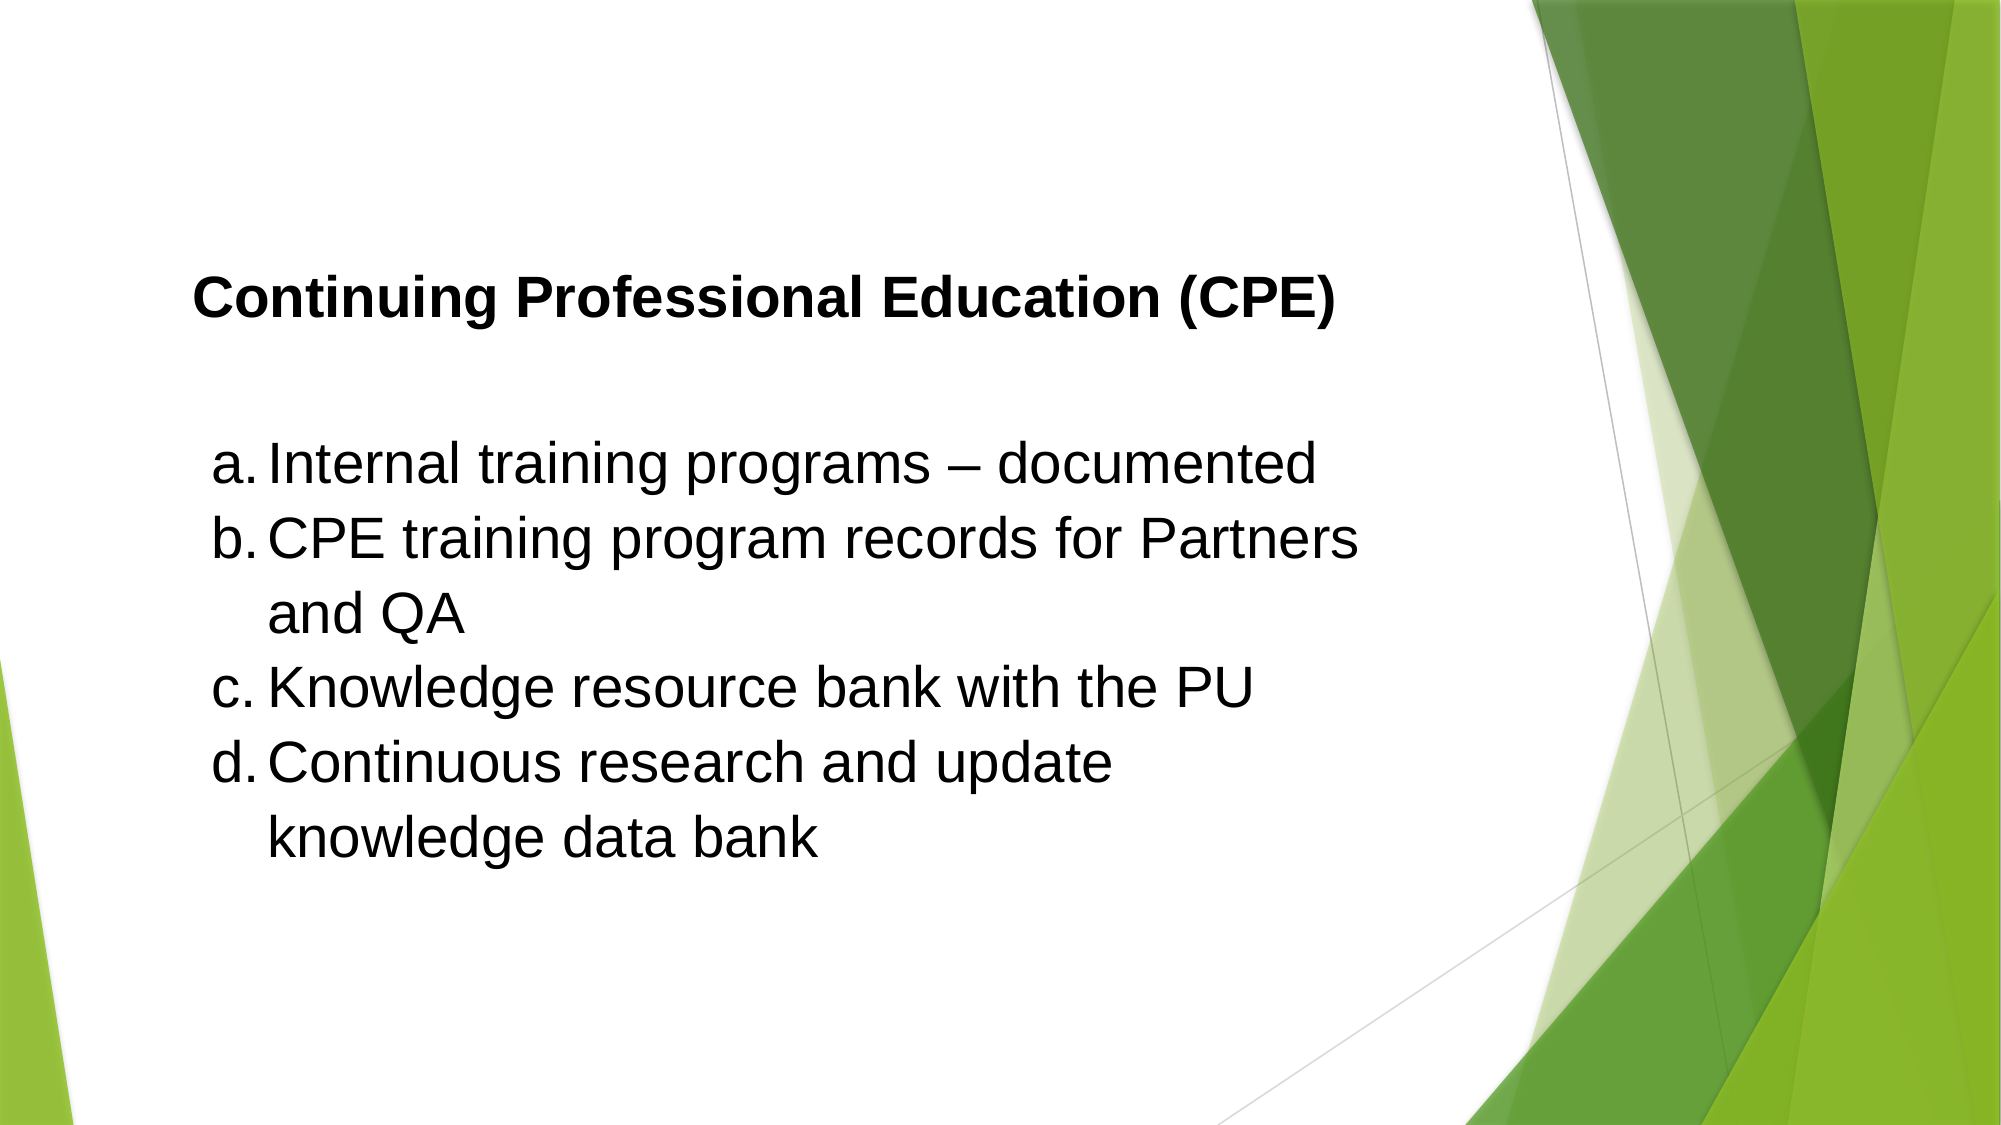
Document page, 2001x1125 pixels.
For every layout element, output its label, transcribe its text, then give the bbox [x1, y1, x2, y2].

text_box Continuing Professional Education (CPE) Internal training programs – documented CPE training program records for Partners and QA Knowledge resource bank with the PU Continuous research and update knowledge data bank [177, 246, 1410, 877]
